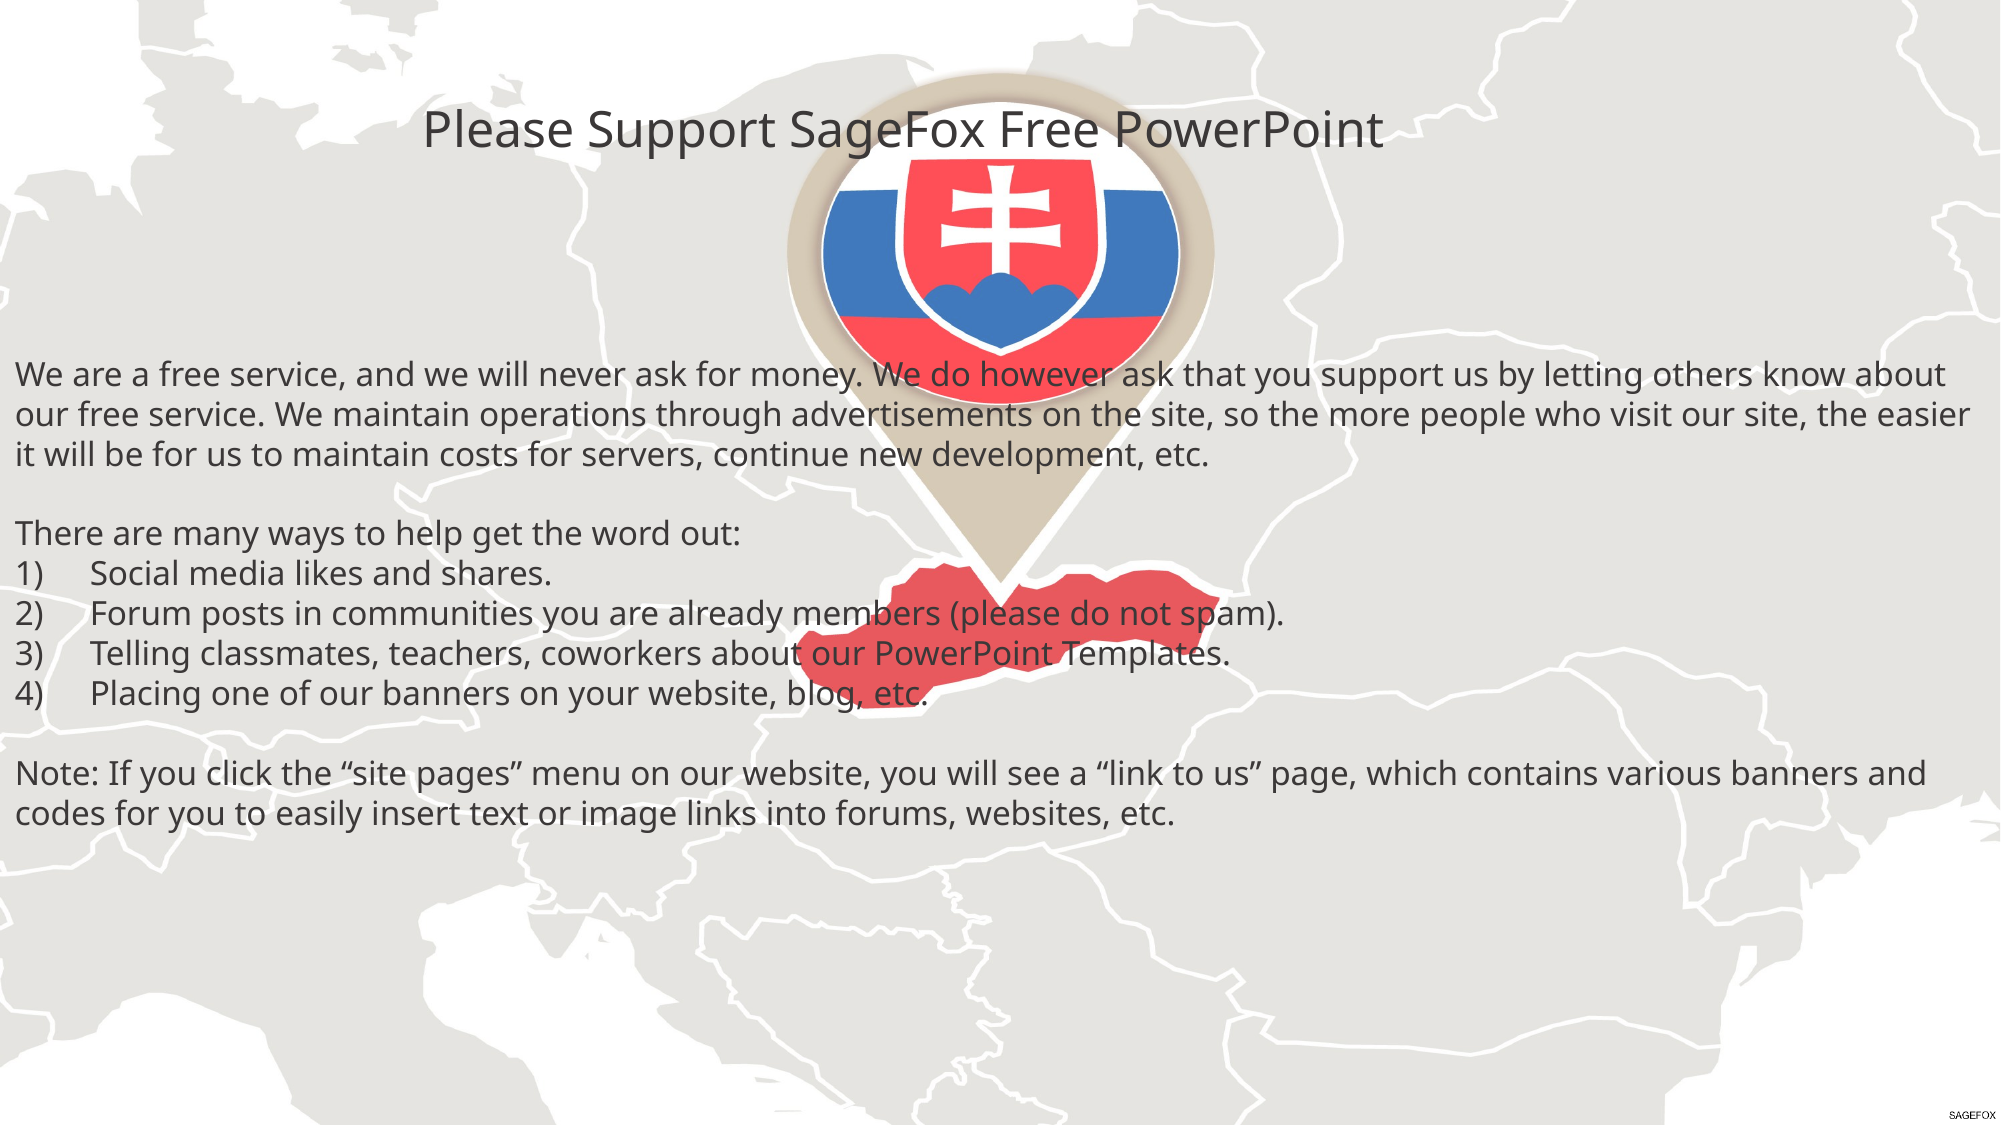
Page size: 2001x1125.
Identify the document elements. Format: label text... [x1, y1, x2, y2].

title Please Support SageFox Free PowerPoint [363, 72, 1444, 190]
text_box We are a free service, and we will never ask for money. We do however ask that you support us by letting others know about our free service. We maintain operations through advertisements on the site, so the more people who visit our site, the easier it will be for us to maintain costs for servers, continue new development, etc. There are many ways to help get the word out: Social media likes and shares. Forum posts in communities you are already members (please do not spam). Telling classmates, teachers, coworkers about our PowerPoint Templates. Placing one of our banners on your website, blog, etc. Note: If you click the “site pages” menu on our website, you will see a “link to us” page, which contains various banners and codes for you to easily insert text or image links into forums, websites, etc. [0, 0, 2000, 1125]
